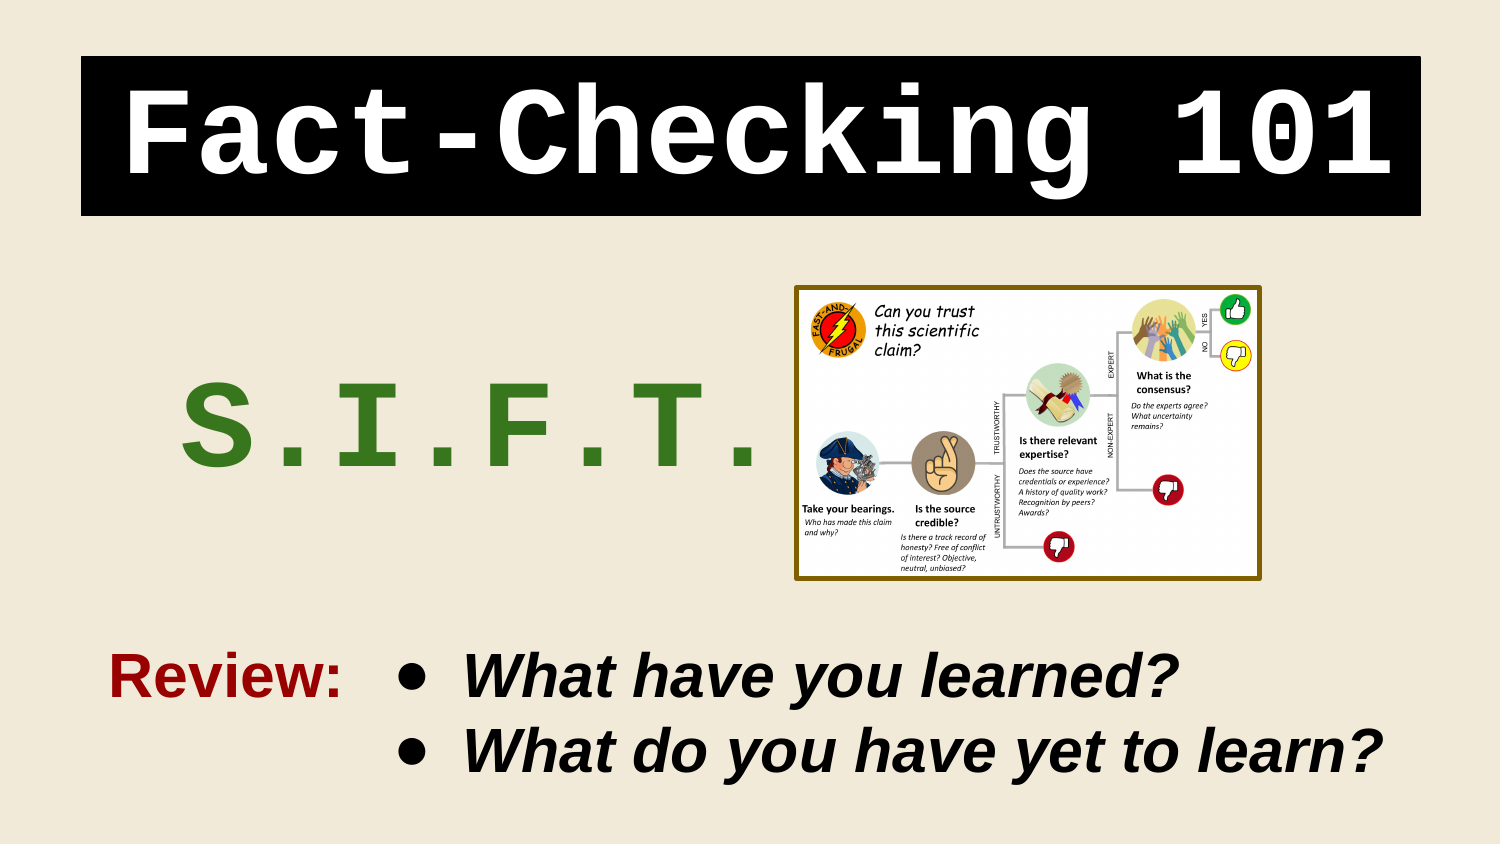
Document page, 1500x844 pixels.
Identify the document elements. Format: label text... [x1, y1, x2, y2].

text_box Fact-Checking 101 [104, 34, 1412, 214]
text_box [81, 57, 1421, 216]
text_box Review: [91, 620, 362, 726]
text_box S.I.F.T. [165, 326, 793, 518]
picture [798, 289, 1258, 577]
text_box What have you learned? What do you have yet to learn? [372, 620, 1421, 802]
